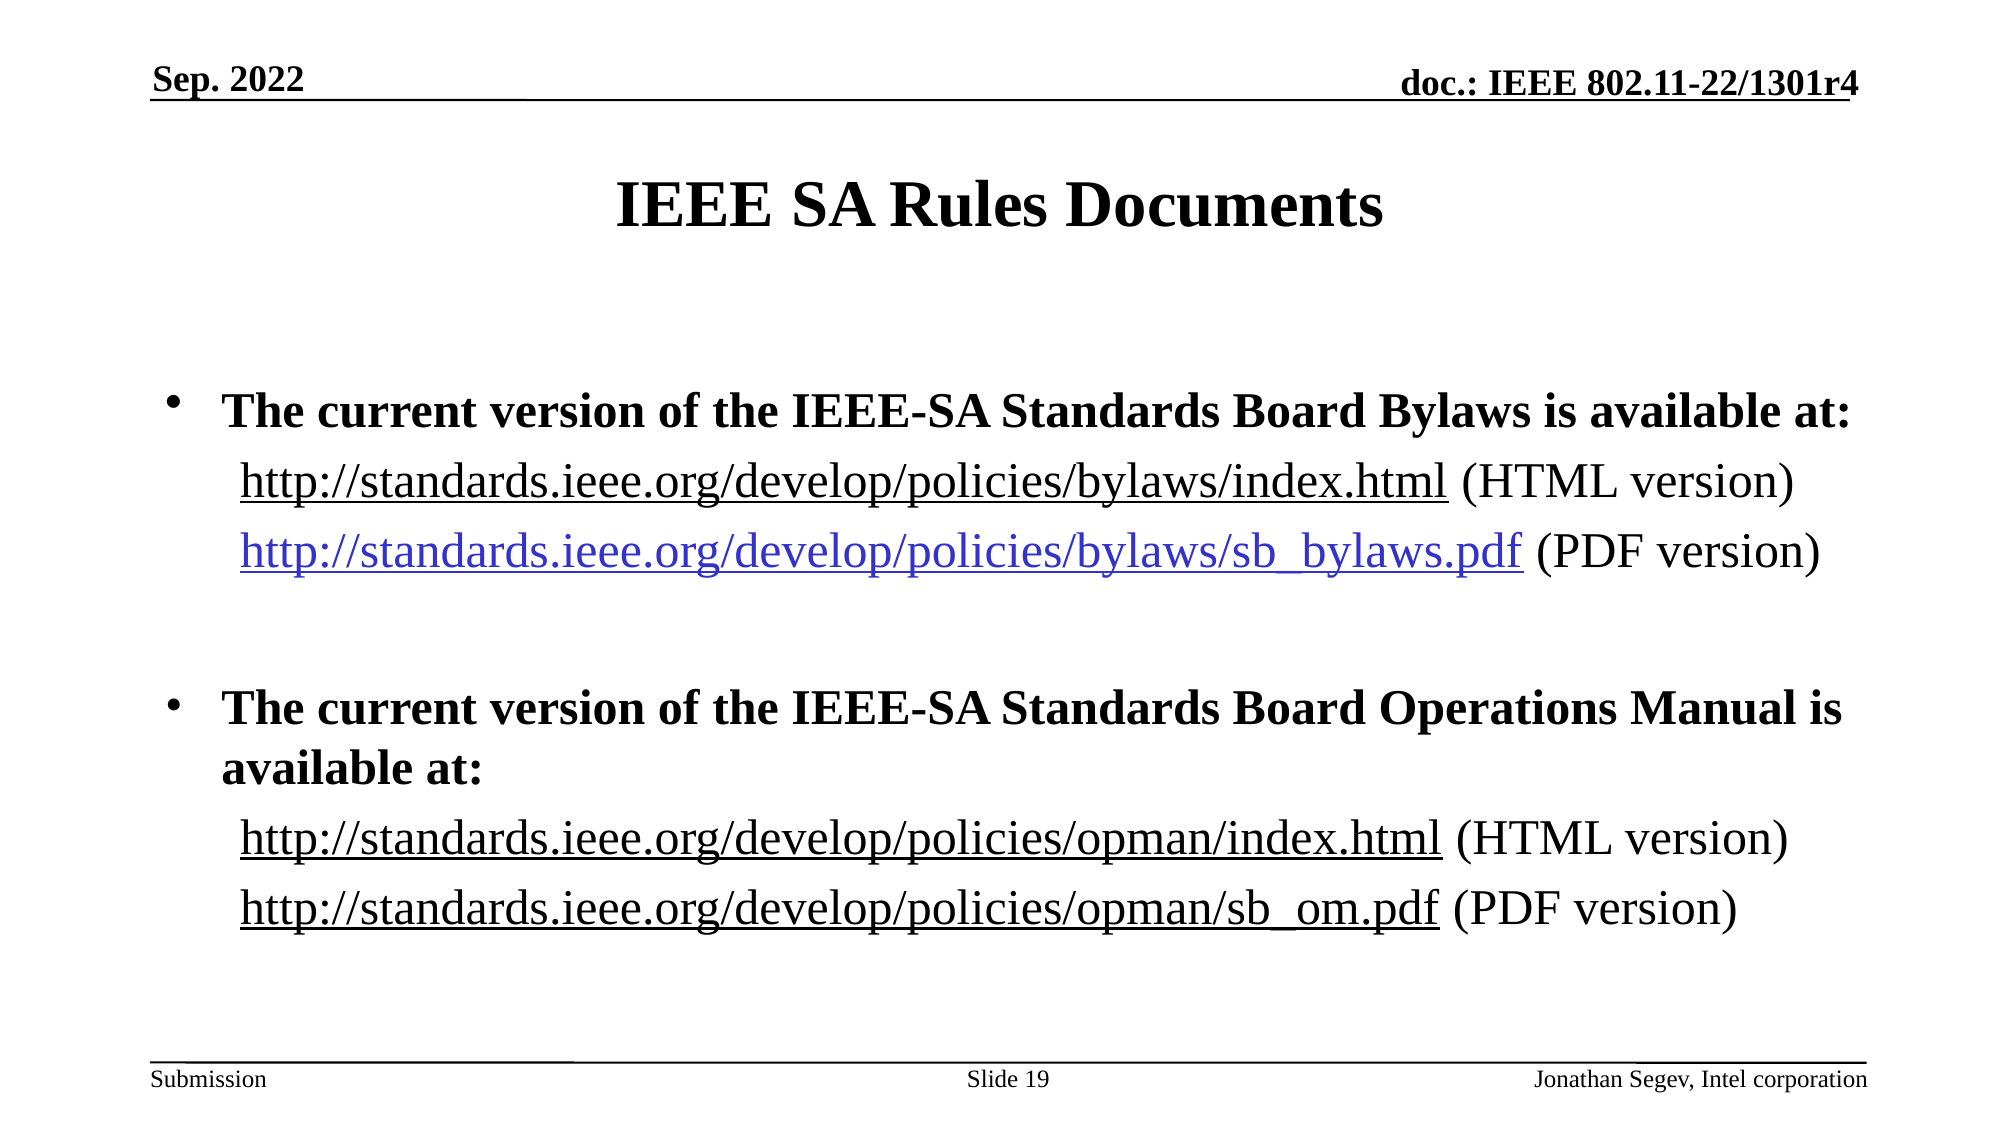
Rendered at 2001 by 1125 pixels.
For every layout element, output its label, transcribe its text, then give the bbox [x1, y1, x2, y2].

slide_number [152, 54, 563, 100]
title IEEE SA Rules Documents [149, 112, 1850, 288]
slide_number Slide 19 [950, 1061, 1067, 1123]
list The current version of the IEEE-SA Standards Board Bylaws is available at: http://standards.ieee.org/develop/policies/bylaws/index.html (HTML version) http://standards.ieee.org/develop/policies/bylaws/sb_bylaws.pdf (PDF version) The current version of the IEEE-SA Standards Board Operations Manual is available at: http://standards.ieee.org/develop/policies/opman/index.html (HTML version) http://standards.ieee.org/develop/policies/opman/sb_om.pdf (PDF version) [149, 299, 1922, 1000]
footer Jonathan Segev, Intel corporation [1171, 1061, 1869, 1093]
